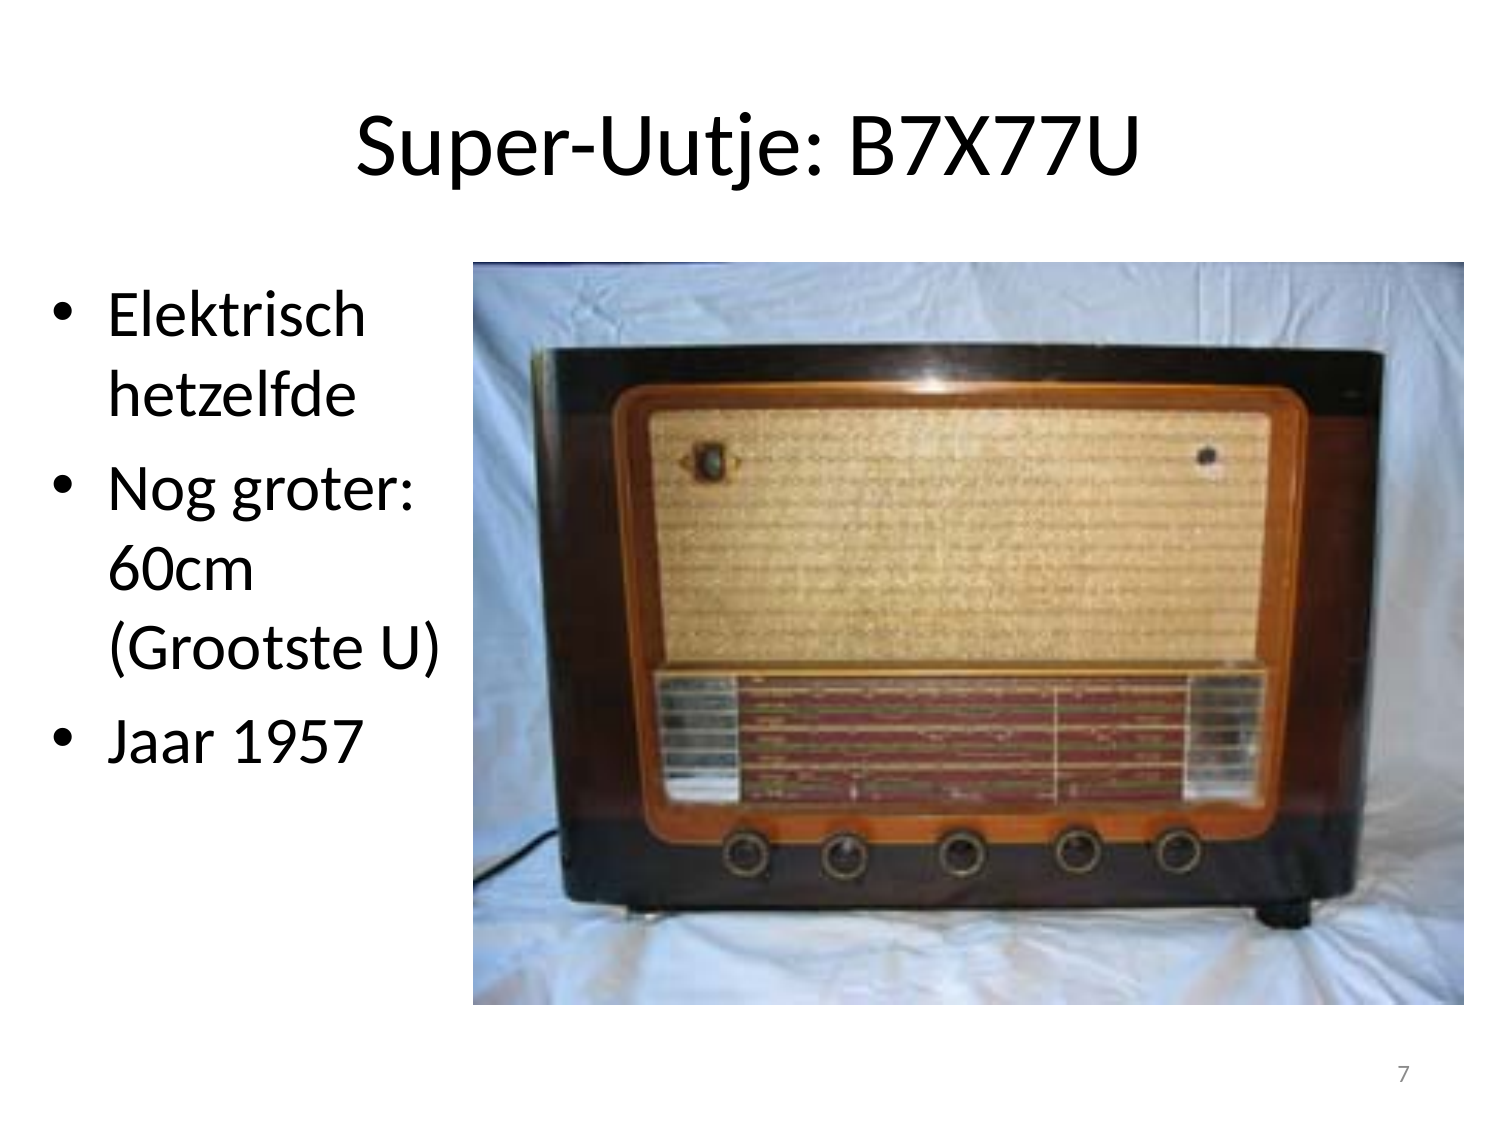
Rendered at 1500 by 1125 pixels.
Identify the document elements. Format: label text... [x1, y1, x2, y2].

slide_number 7 [1074, 1042, 1425, 1103]
list Elektrisch hetzelfde Nog groter: 60cm (Grootste U) Jaar 1957 [36, 262, 471, 1005]
title Super-Uutje: B7X77U [75, 45, 1425, 233]
picture [473, 262, 1465, 1006]
